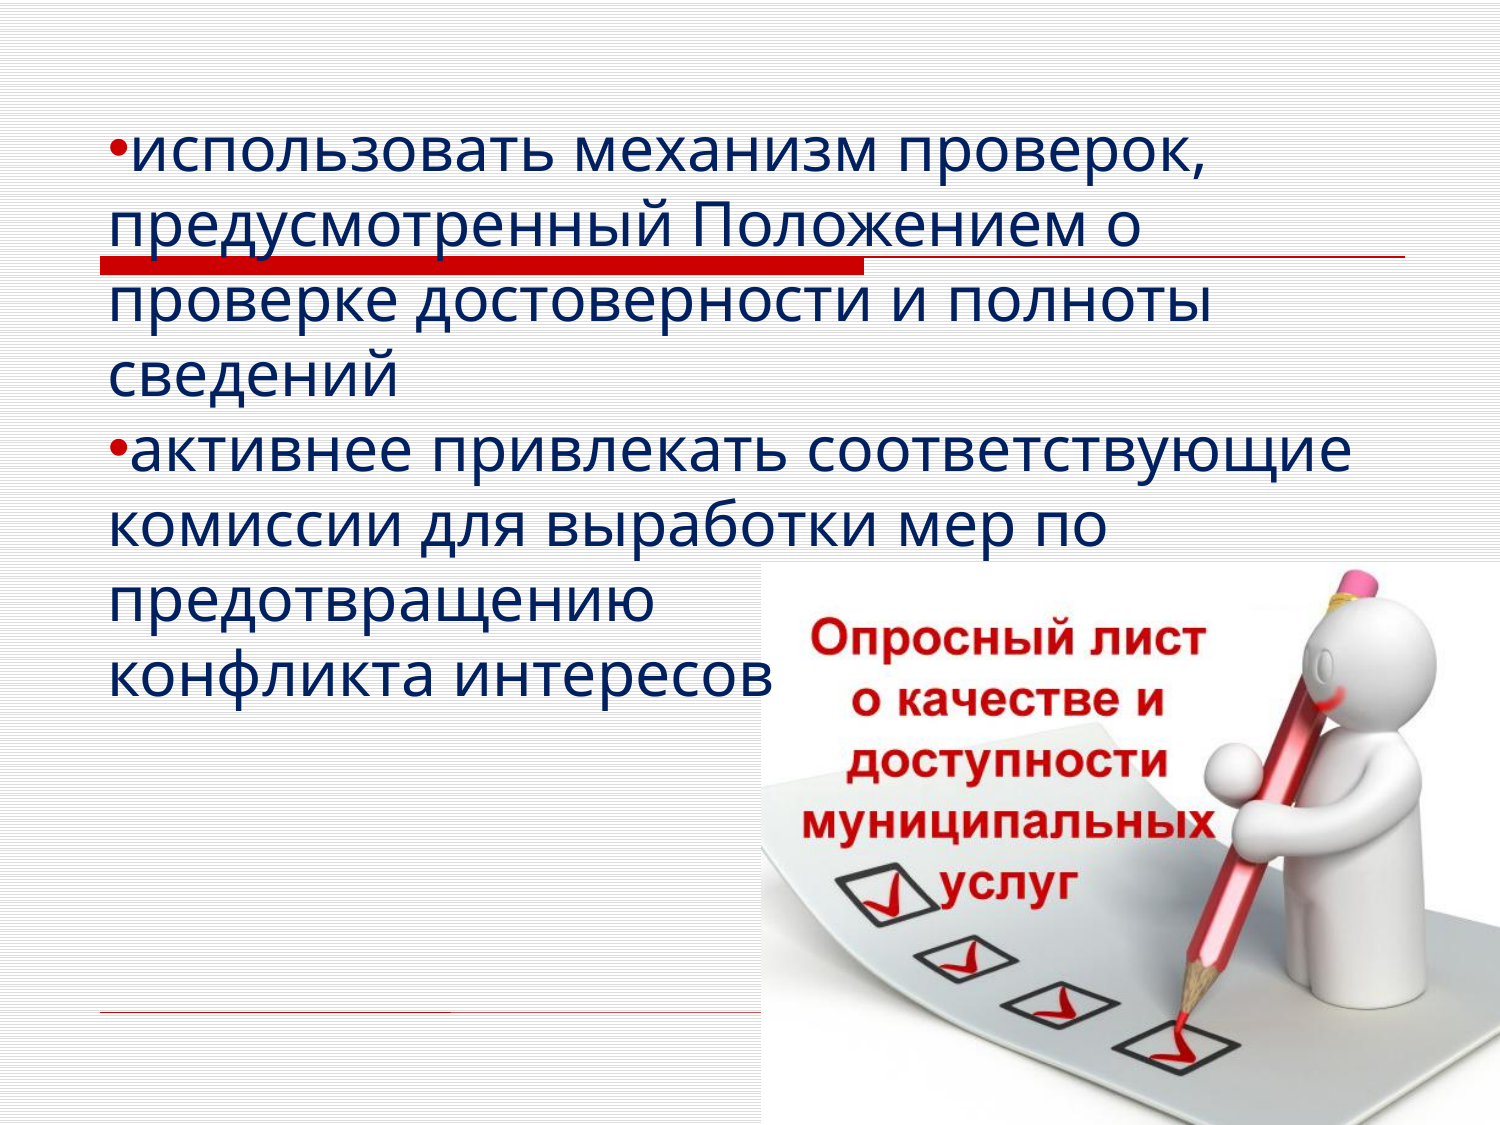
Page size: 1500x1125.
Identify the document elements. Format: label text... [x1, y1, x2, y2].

list использовать механизм проверок, предусмотренный Положением о проверке достоверности и полноты сведений активнее привлекать соответствующие комиссии для выработки мер по предотвращению конфликта интересов [92, 101, 1406, 906]
picture [761, 562, 1500, 1125]
